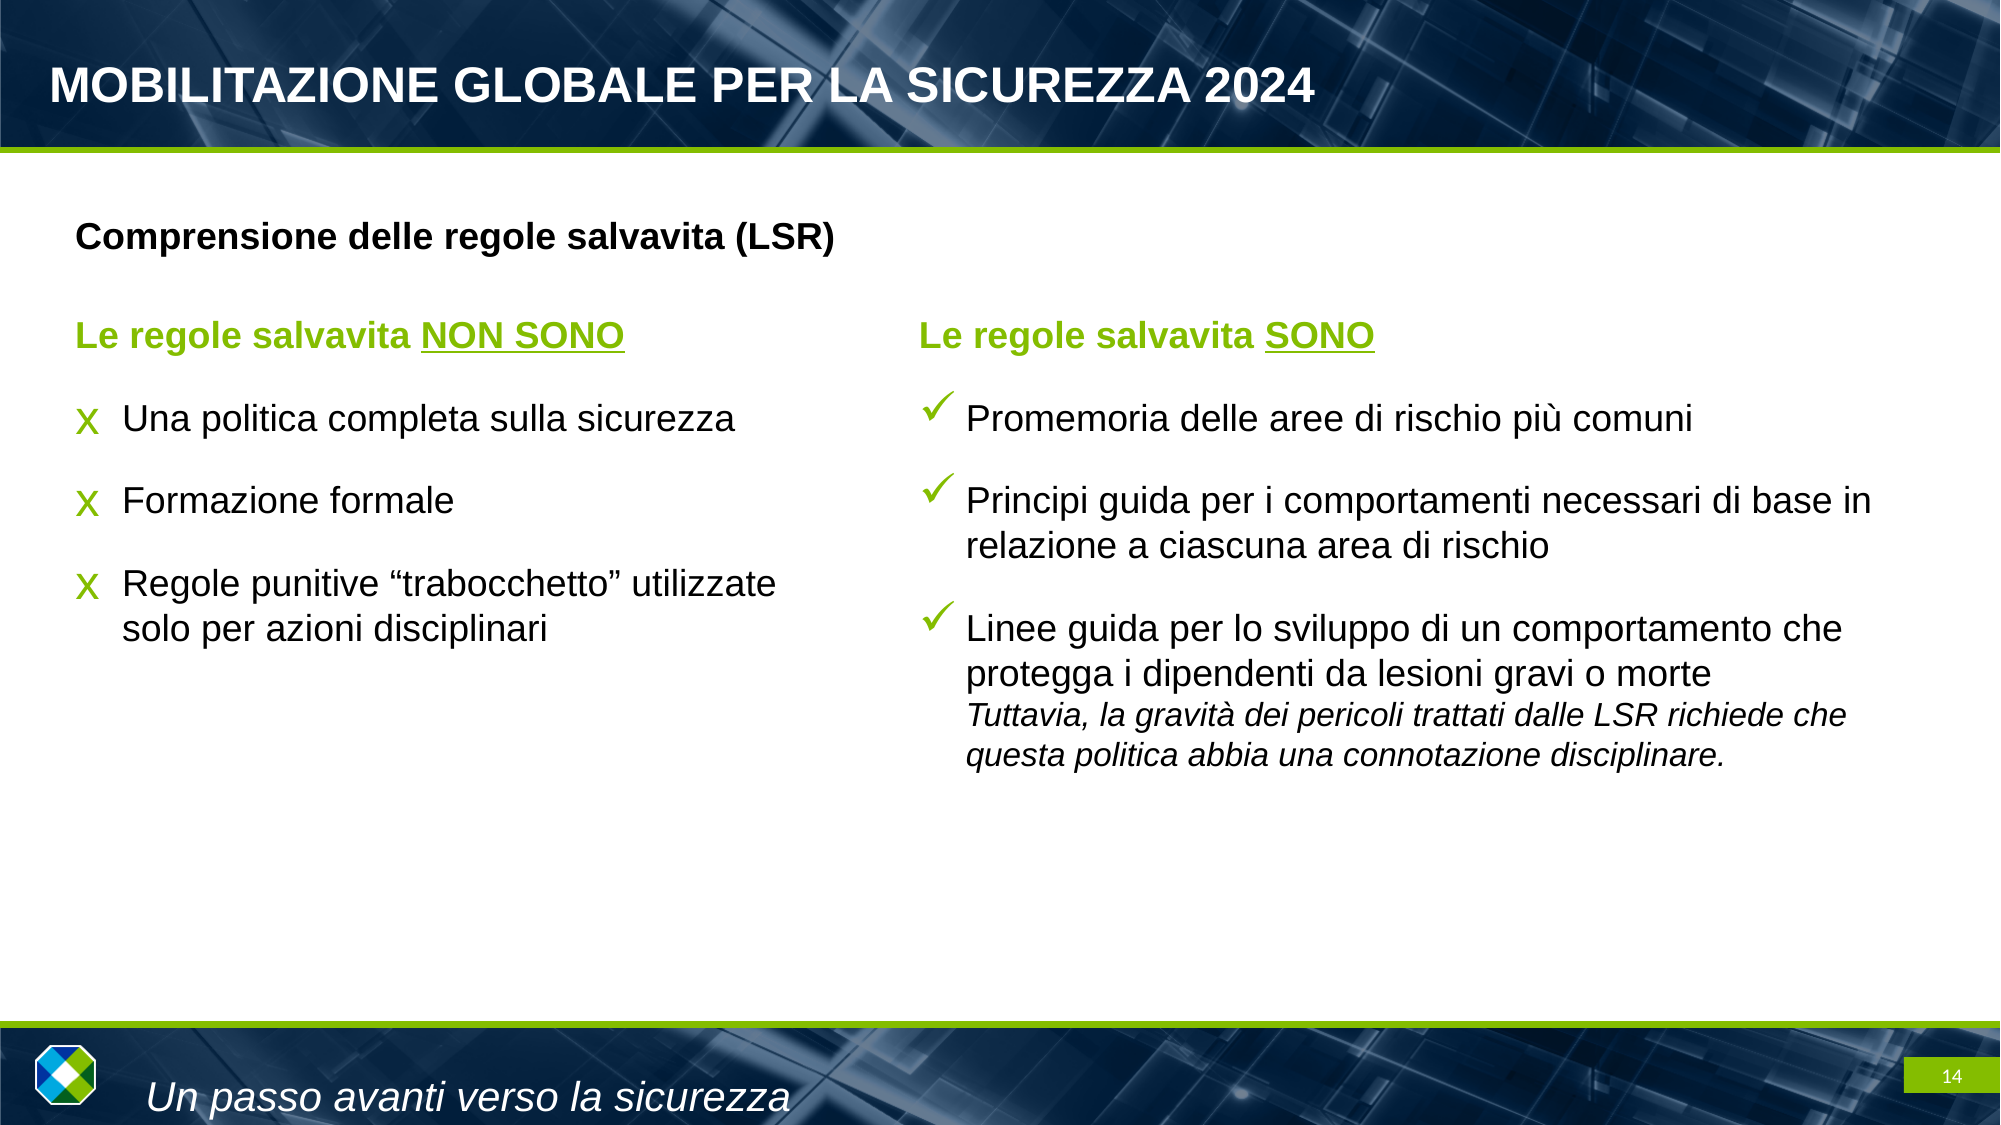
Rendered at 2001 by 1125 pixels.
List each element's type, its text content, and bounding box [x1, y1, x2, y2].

picture [0, 1028, 2000, 1125]
text_box Le regole salvavita SONO Promemoria delle aree di rischio più comuni Principi guida per i comportamenti necessari di base in relazione a ciascuna area di rischio Linee guida per lo sviluppo di un comportamento che protegga i dipendenti da lesioni gravi o morte Tuttavia, la gravità dei pericoli trattati dalle LSR richiede che questa politica abbia una connotazione disciplinare. [904, 303, 1907, 781]
text_box Comprensione delle regole salvavita (LSR) [60, 204, 1907, 380]
text_box Le regole salvavita NON SONO Una politica completa sulla sicurezza Formazione formale Regole punitive “trabocchetto” utilizzate solo per azioni disciplinari [60, 303, 841, 656]
picture [0, 0, 2000, 147]
